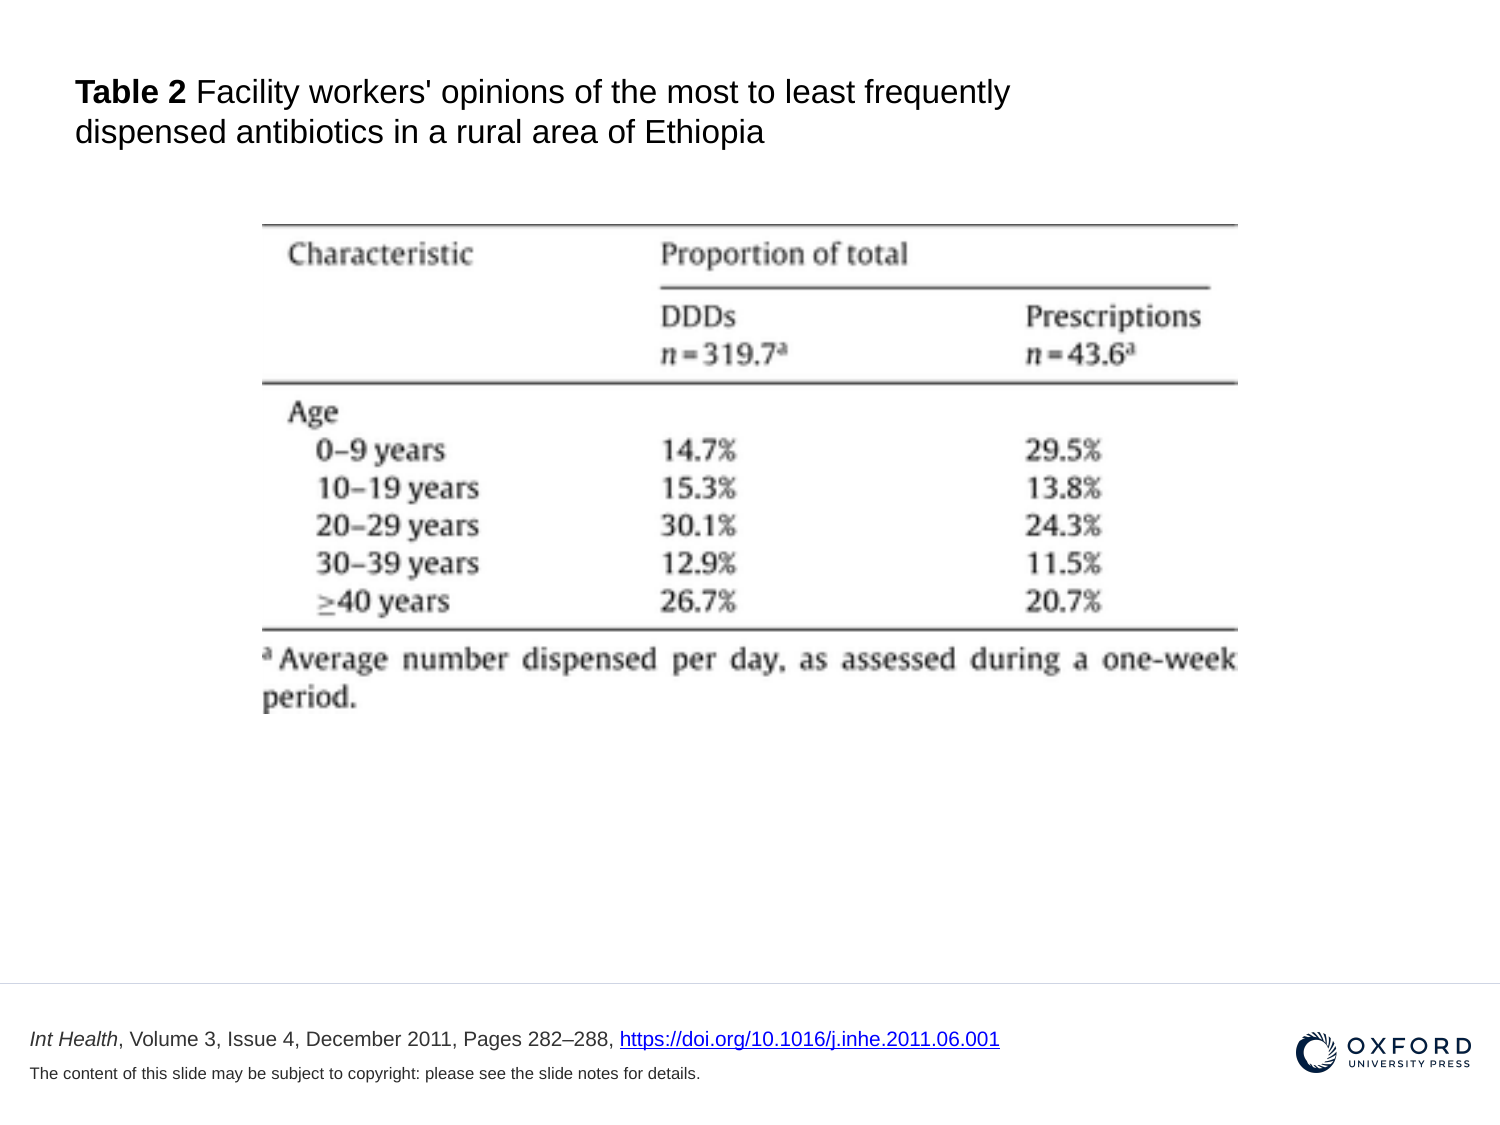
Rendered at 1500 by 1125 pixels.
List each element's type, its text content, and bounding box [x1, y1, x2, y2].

title Table 2 Facility workers' opinions of the most to least frequently dispensed antibiotics in a rural area of Ethiopia [75, 69, 1078, 171]
picture [1296, 1032, 1471, 1073]
footer Int Health, Volume 3, Issue 4, December 2011, Pages 282–288, https://doi.org/10.1016/j.inhe.2011.06.001 The content of this slide may be subject to copyright: please see the slide notes for details. [0, 983, 1260, 1125]
picture [262, 224, 1238, 714]
